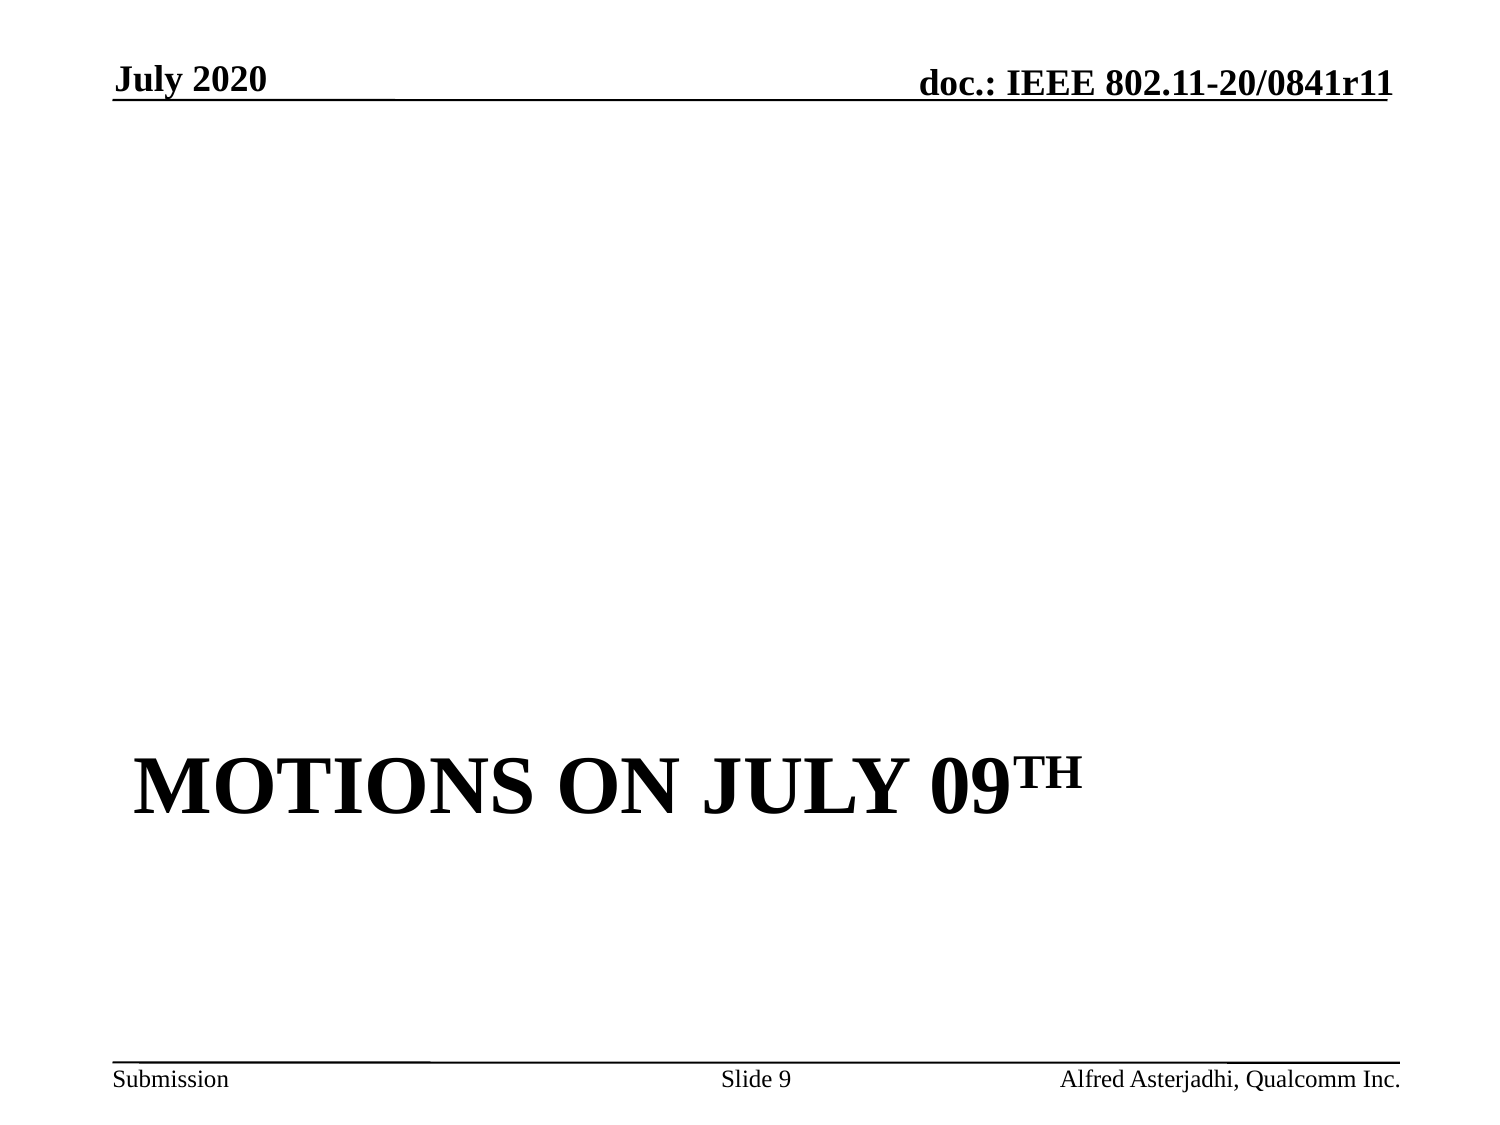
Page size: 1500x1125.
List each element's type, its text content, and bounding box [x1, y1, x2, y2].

footer Alfred Asterjadhi, Qualcomm Inc. [878, 1061, 1402, 1093]
slide_number Slide 9 [712, 1061, 800, 1123]
title Motions on July 09th [118, 722, 1394, 947]
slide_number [114, 54, 423, 100]
